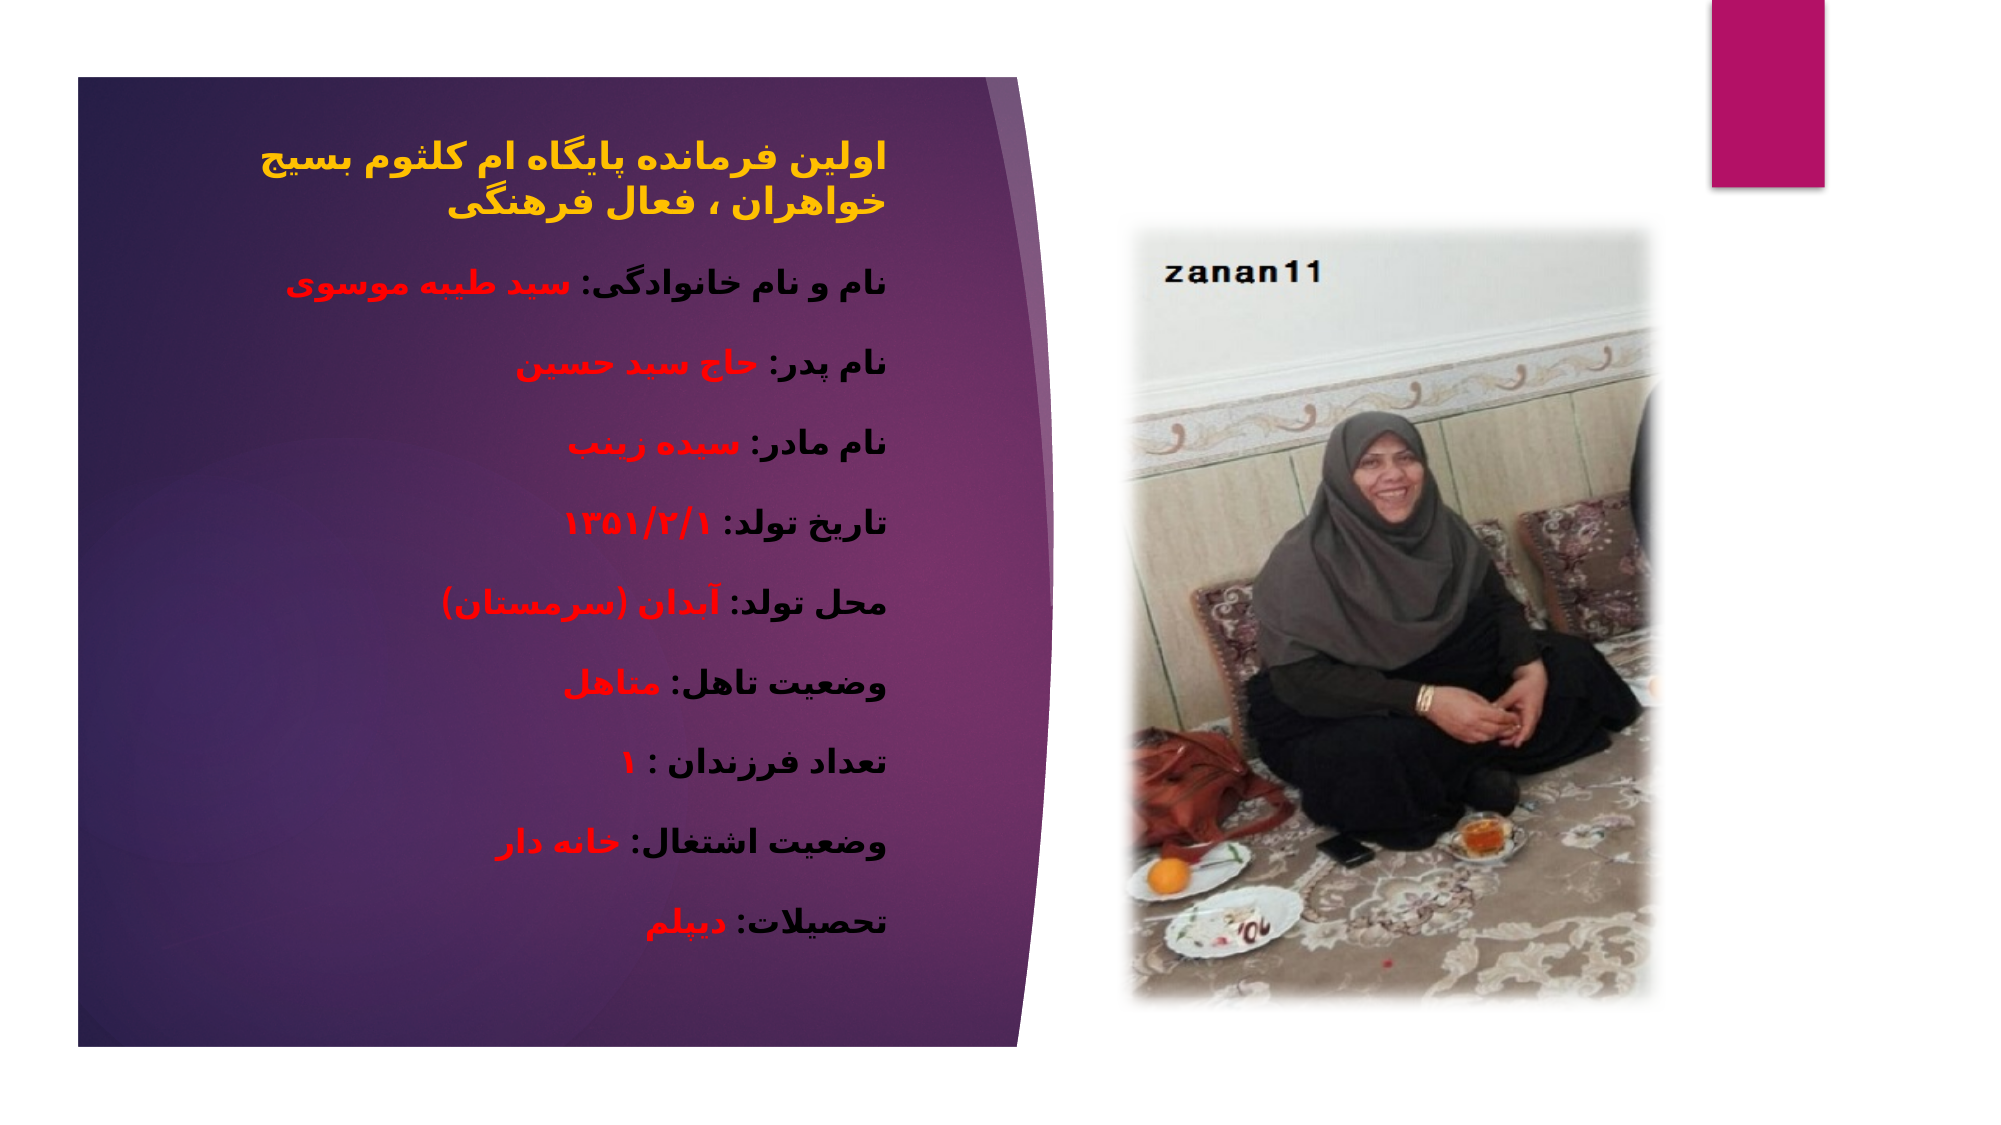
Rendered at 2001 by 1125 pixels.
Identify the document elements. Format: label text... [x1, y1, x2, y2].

picture [1116, 211, 1666, 1014]
title اولین فرمانده پایگاه ام کلثوم بسیج خواهران ، فعال فرهنگی نام و نام خانوادگی: سید طیبه موسوی نام پدر: حاج سید حسین نام مادر: سیده زینب تاریخ تولد: ۱۳۵۱/۲/۱ محل تولد: آبدان (سرمستان) وضعیت تاهل: متاهل تعداد فرزندان : ۱ وضعیت اشتغال: خانه دار تحصیلات: دیپلم [189, 117, 904, 955]
